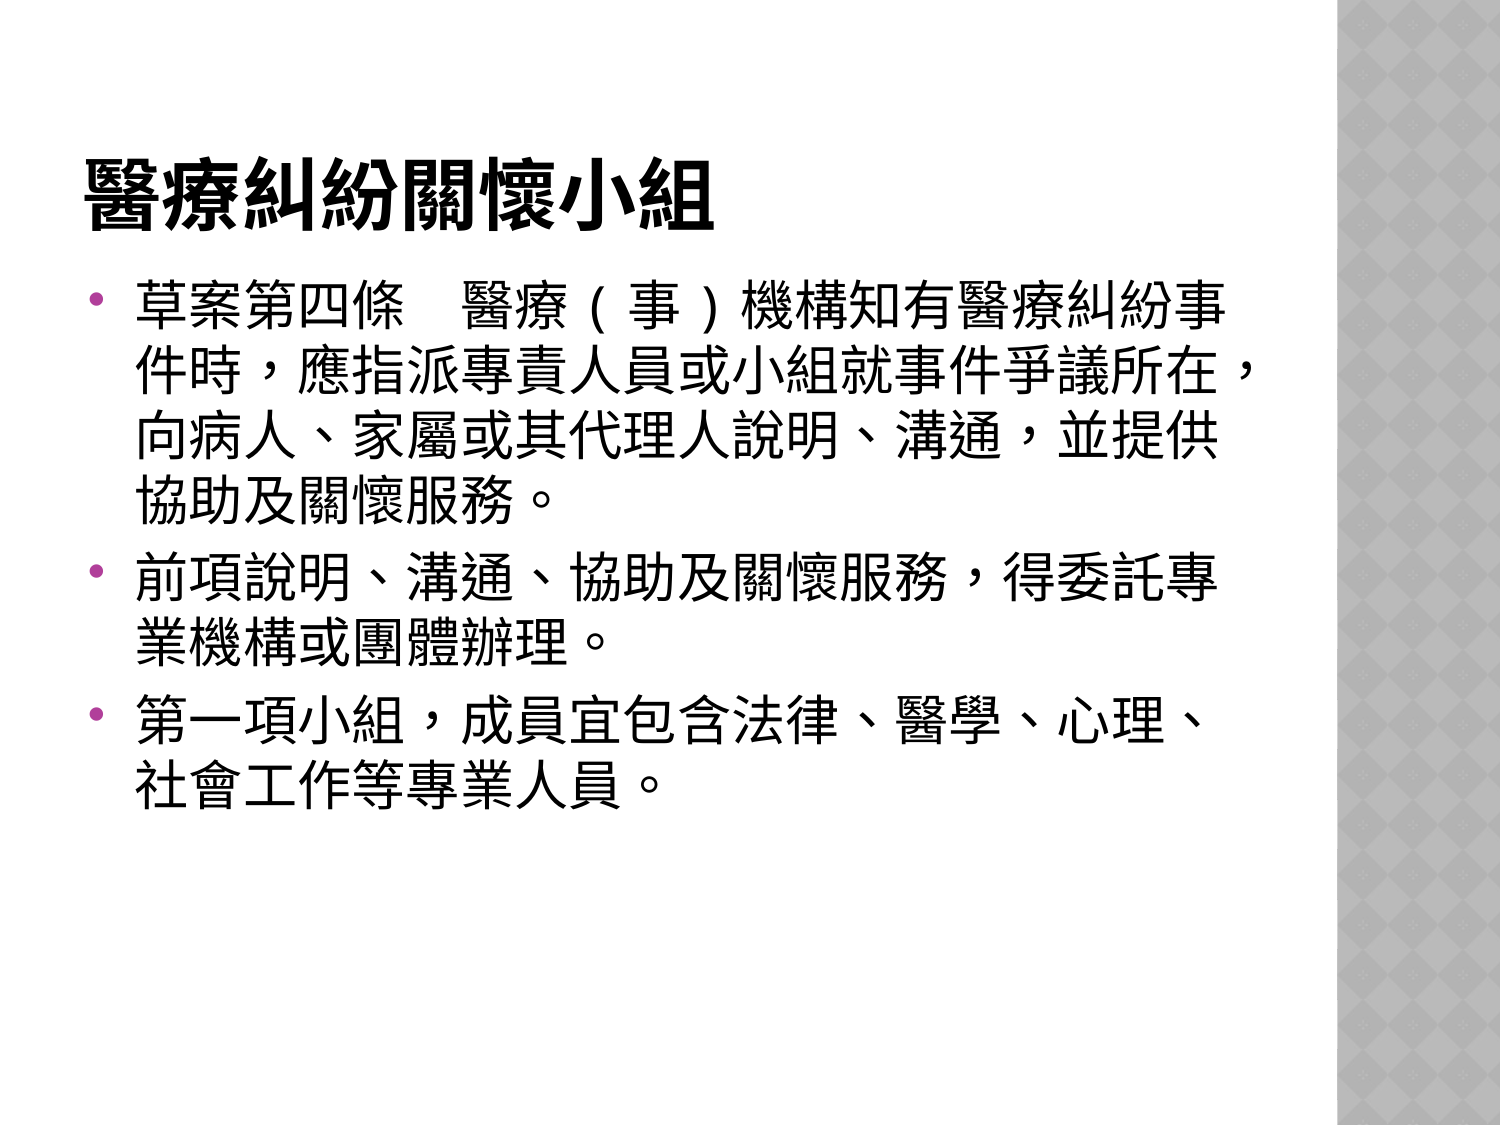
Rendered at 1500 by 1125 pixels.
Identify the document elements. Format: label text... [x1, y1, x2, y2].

list 草案第四條 醫療(事)機構知有醫療糾紛事件時，應指派專責人員或小組就事件爭議所在，向病人、家屬或其代理人說明、溝通，並提供協助及關懷服務。 前項說明、溝通、協助及關懷服務，得委託專業機構或團體辦理。 第一項小組，成員宜包含法律、醫學、心理、社會工作等專業人員。 [75, 264, 1263, 1059]
text_box [1337, 0, 1500, 1125]
title 醫療糾紛關懷小組 [75, 52, 1263, 240]
